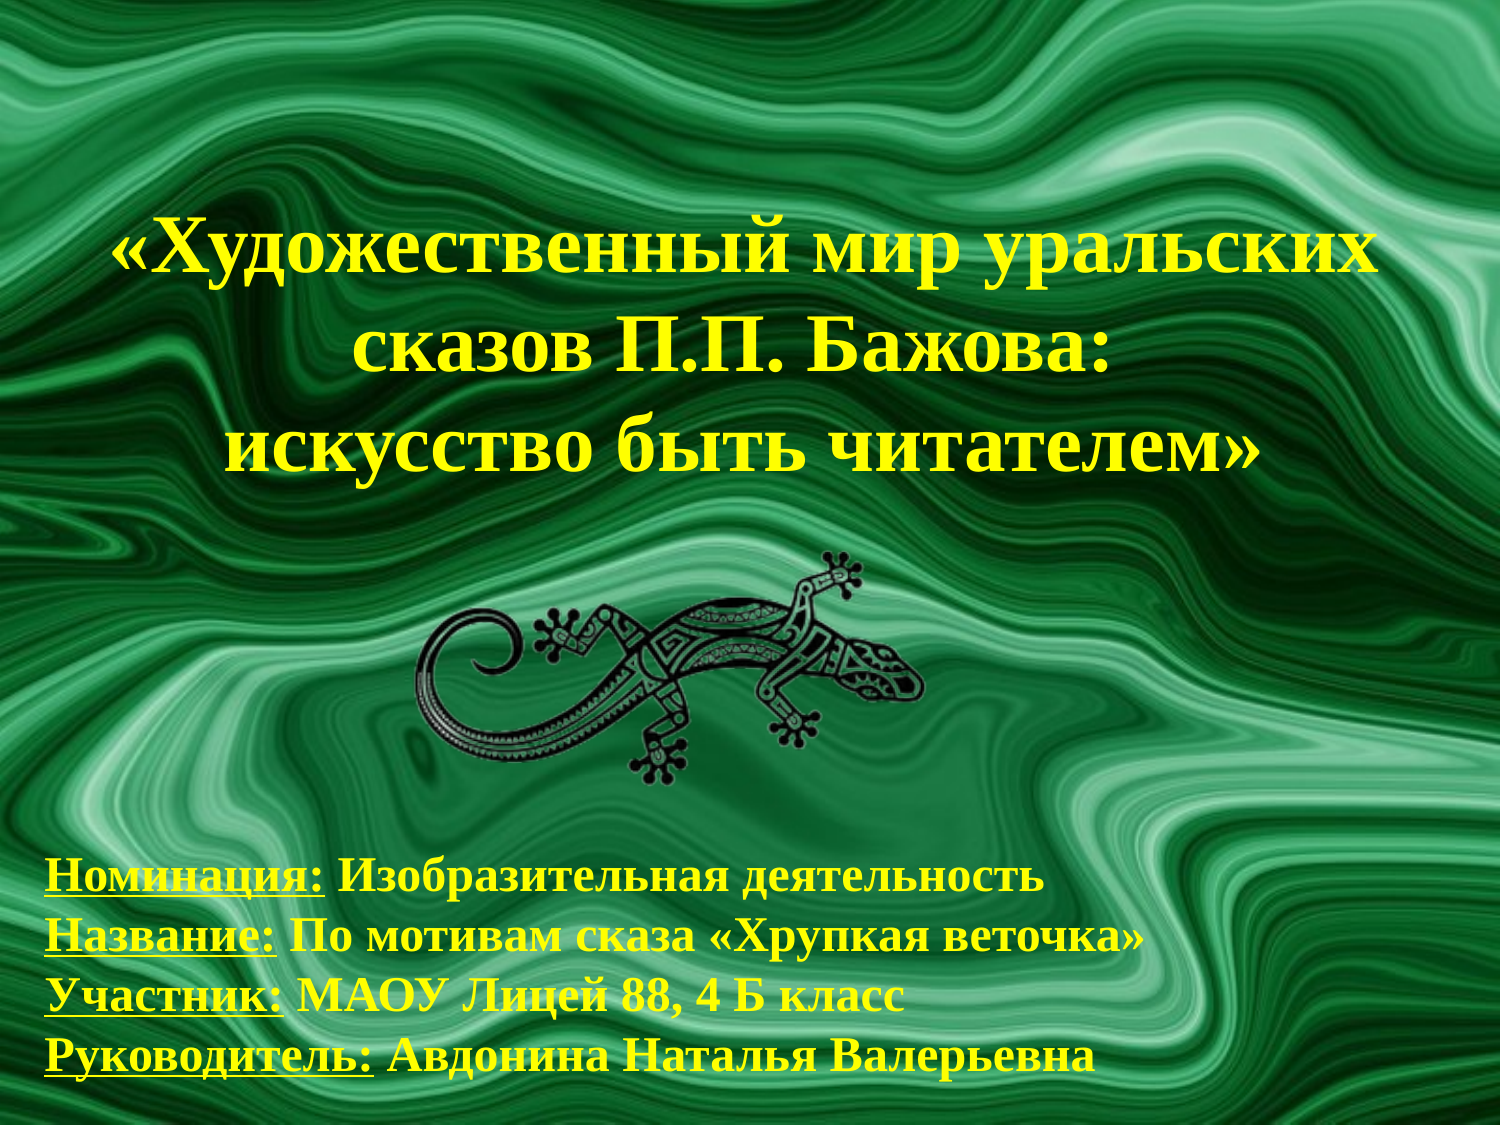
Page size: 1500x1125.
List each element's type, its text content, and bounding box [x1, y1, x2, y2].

subtitle Номинация: Изобразительная деятельность Название: По мотивам сказа «Хрупкая веточка» Участник: МАОУ Лицей 88, 4 Б класс Руководитель: Авдонина Наталья Валерьевна [29, 834, 1471, 1099]
title «Художественный мир уральских сказов П.П. Бажова: искусство быть читателем» [53, 113, 1436, 564]
picture [0, 0, 1500, 1125]
